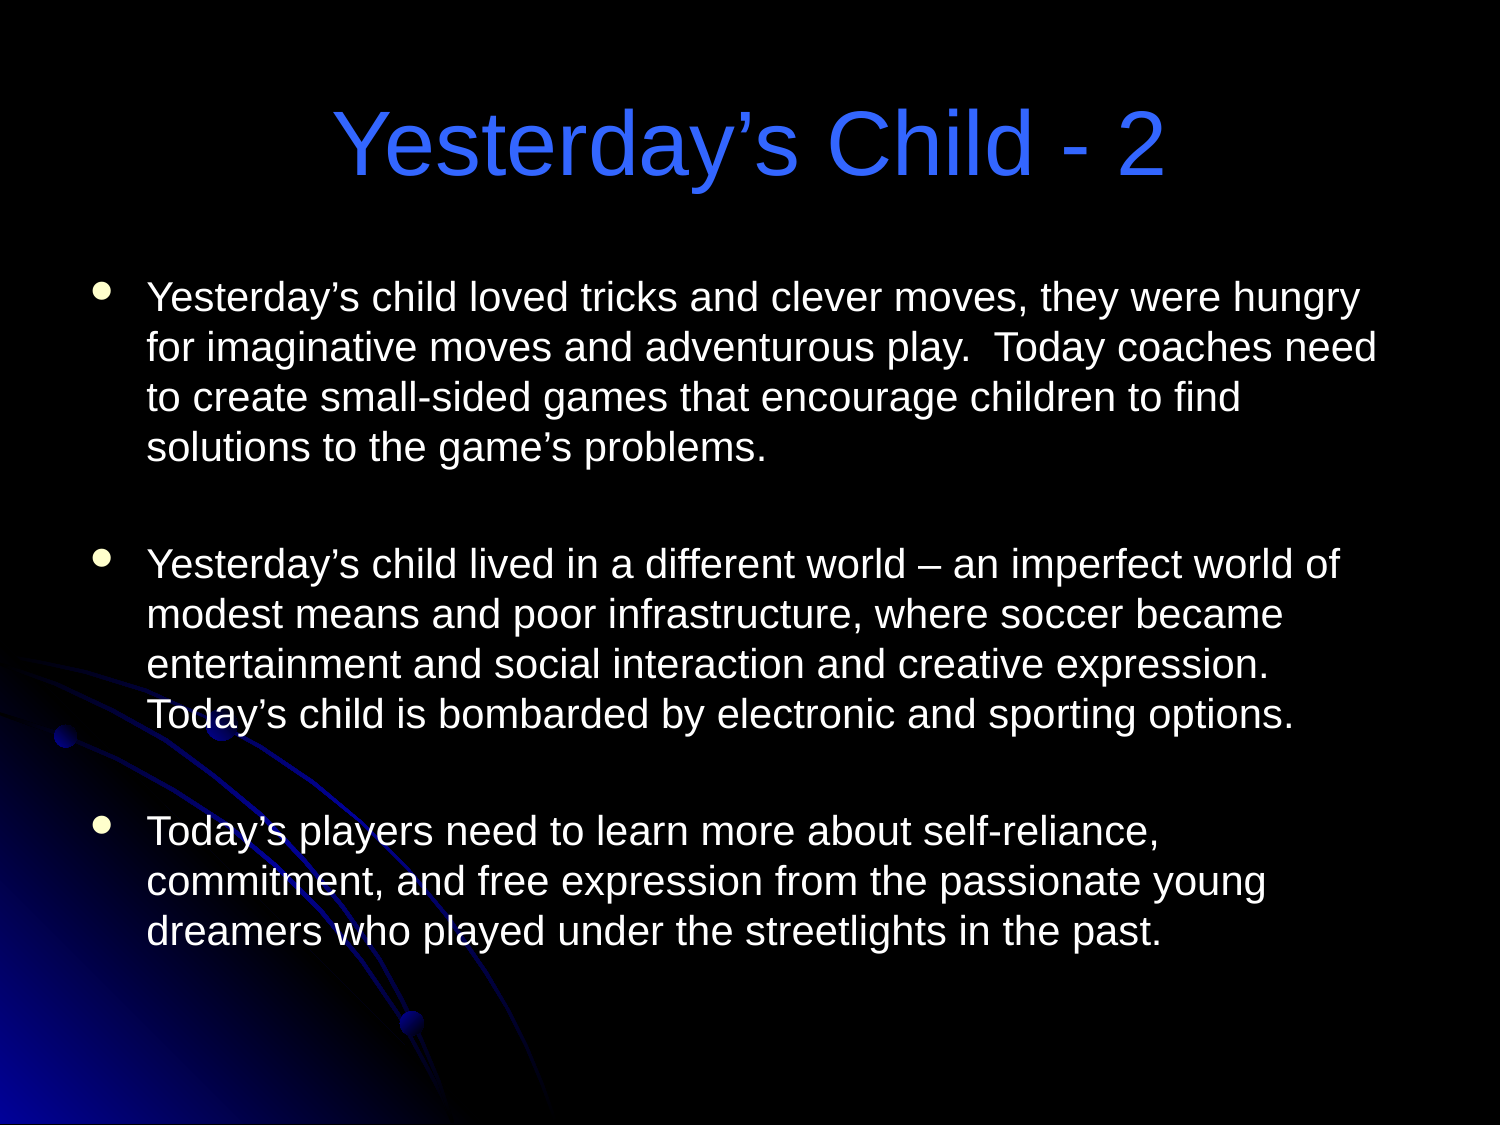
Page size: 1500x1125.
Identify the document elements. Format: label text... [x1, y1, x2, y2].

list Yesterday’s child loved tricks and clever moves, they were hungry for imaginative moves and adventurous play. Today coaches need to create small-sided games that encourage children to find solutions to the game’s problems. Yesterday’s child lived in a different world – an imperfect world of modest means and poor infrastructure, where soccer became entertainment and social interaction and creative expression. Today’s child is bombarded by electronic and sporting options. Today’s players need to learn more about self-reliance, commitment, and free expression from the passionate young dreamers who played under the streetlights in the past. [74, 262, 1426, 1006]
title Yesterday’s Child - 2 [74, 45, 1426, 233]
